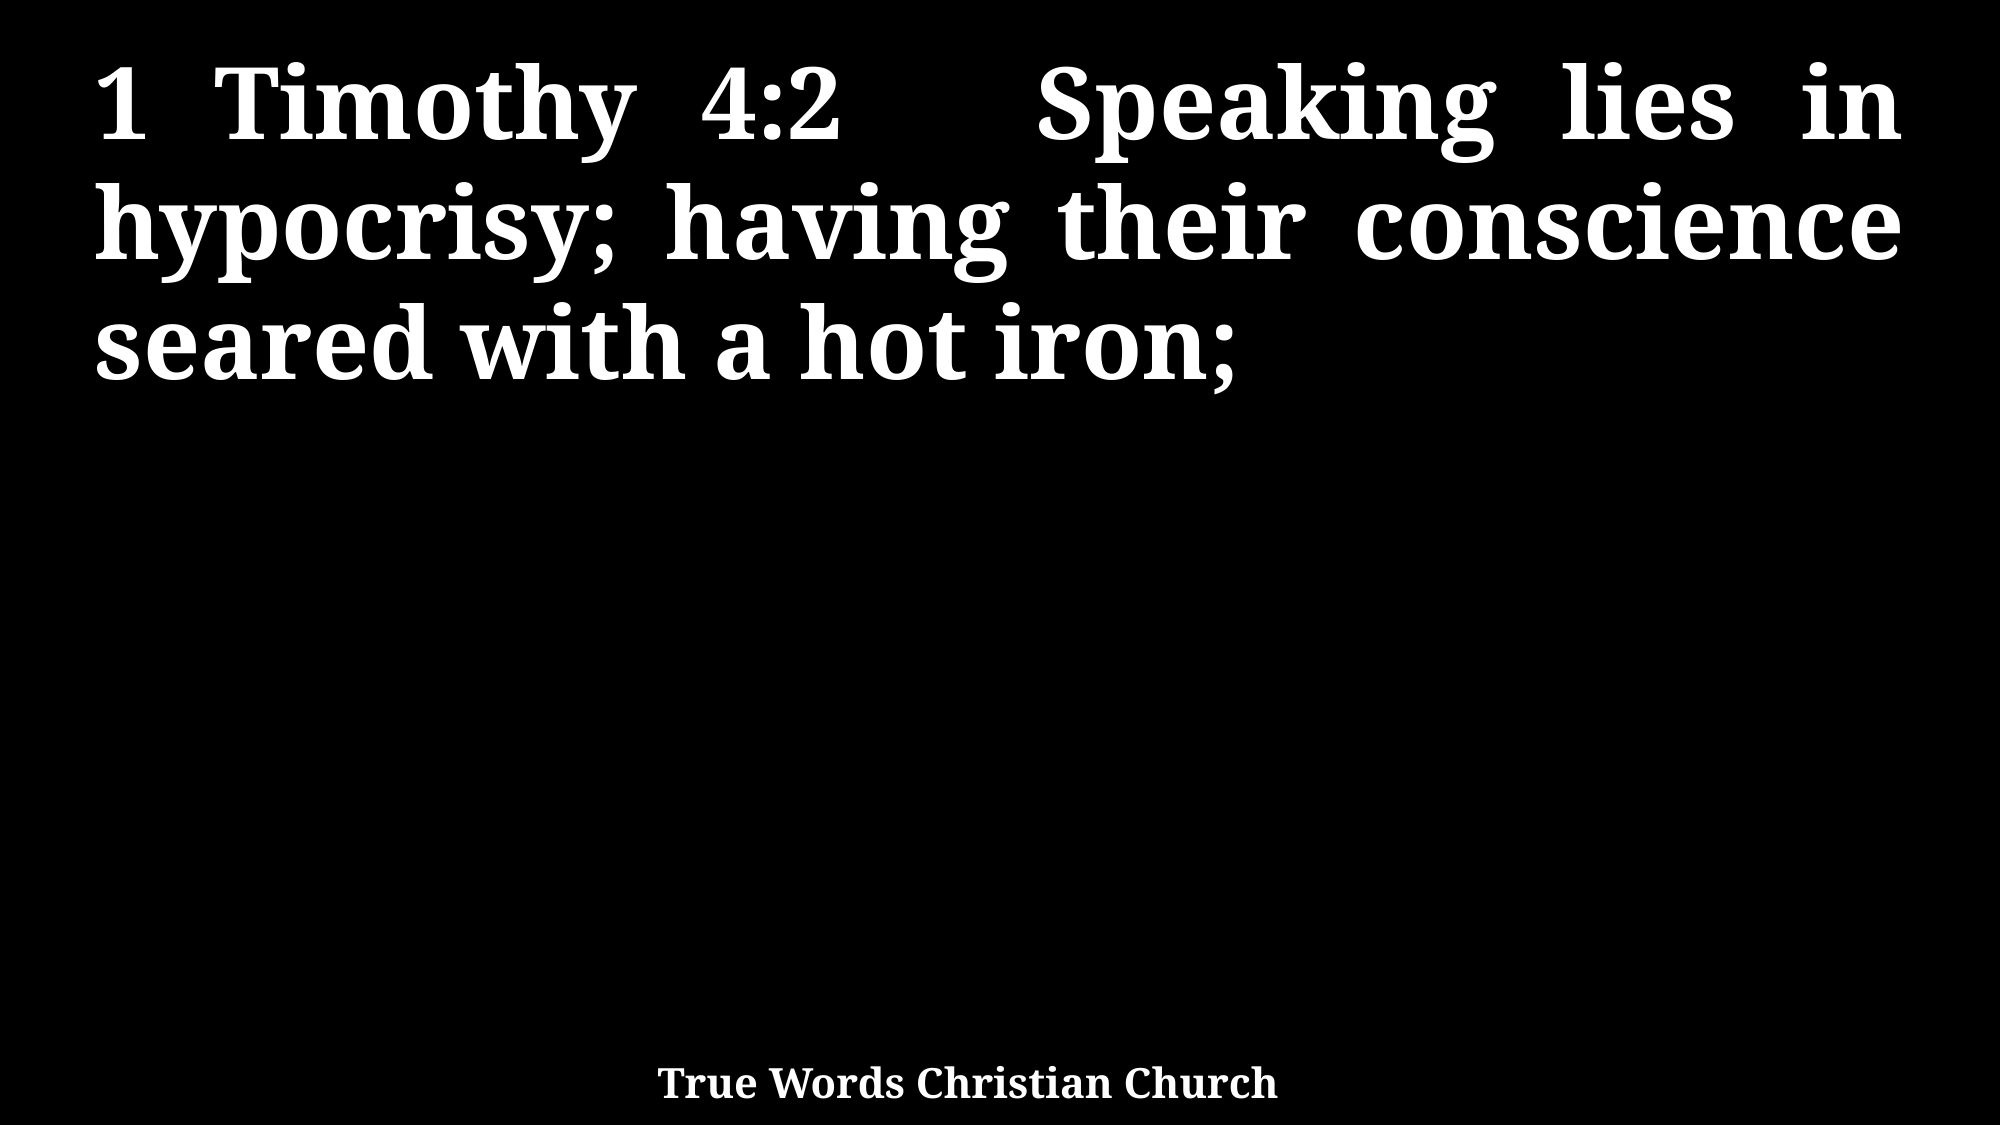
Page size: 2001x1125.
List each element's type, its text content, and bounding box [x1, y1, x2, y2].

text_box True Words Christian Church [642, 1049, 1294, 1114]
text_box 1 Timothy 4:2 Speaking lies in hypocrisy; having their conscience seared with a hot iron; [79, 32, 1921, 407]
